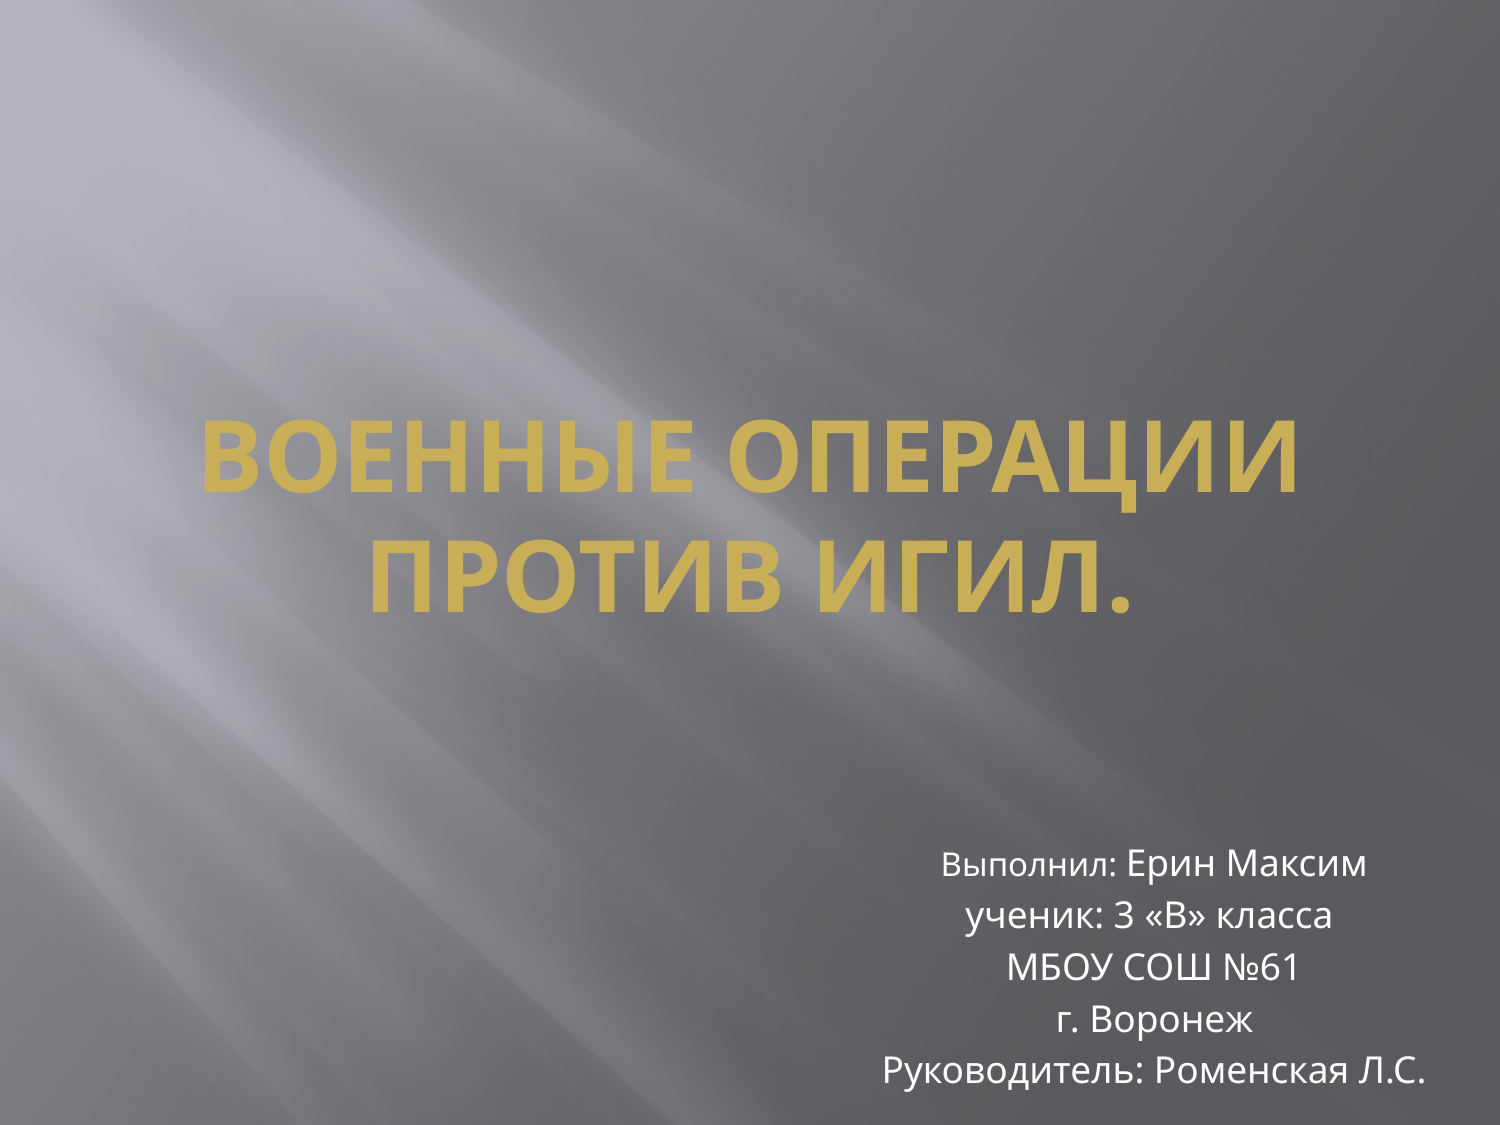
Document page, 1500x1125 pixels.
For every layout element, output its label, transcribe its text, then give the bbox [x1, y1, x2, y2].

subtitle Выполнил: Ерин Максим ученик: 3 «В» класса МБОУ СОШ №61 г. Воронеж Руководитель: Роменская Л.С. [832, 832, 1477, 1102]
title Военные операции против игил. [82, 234, 1418, 633]
